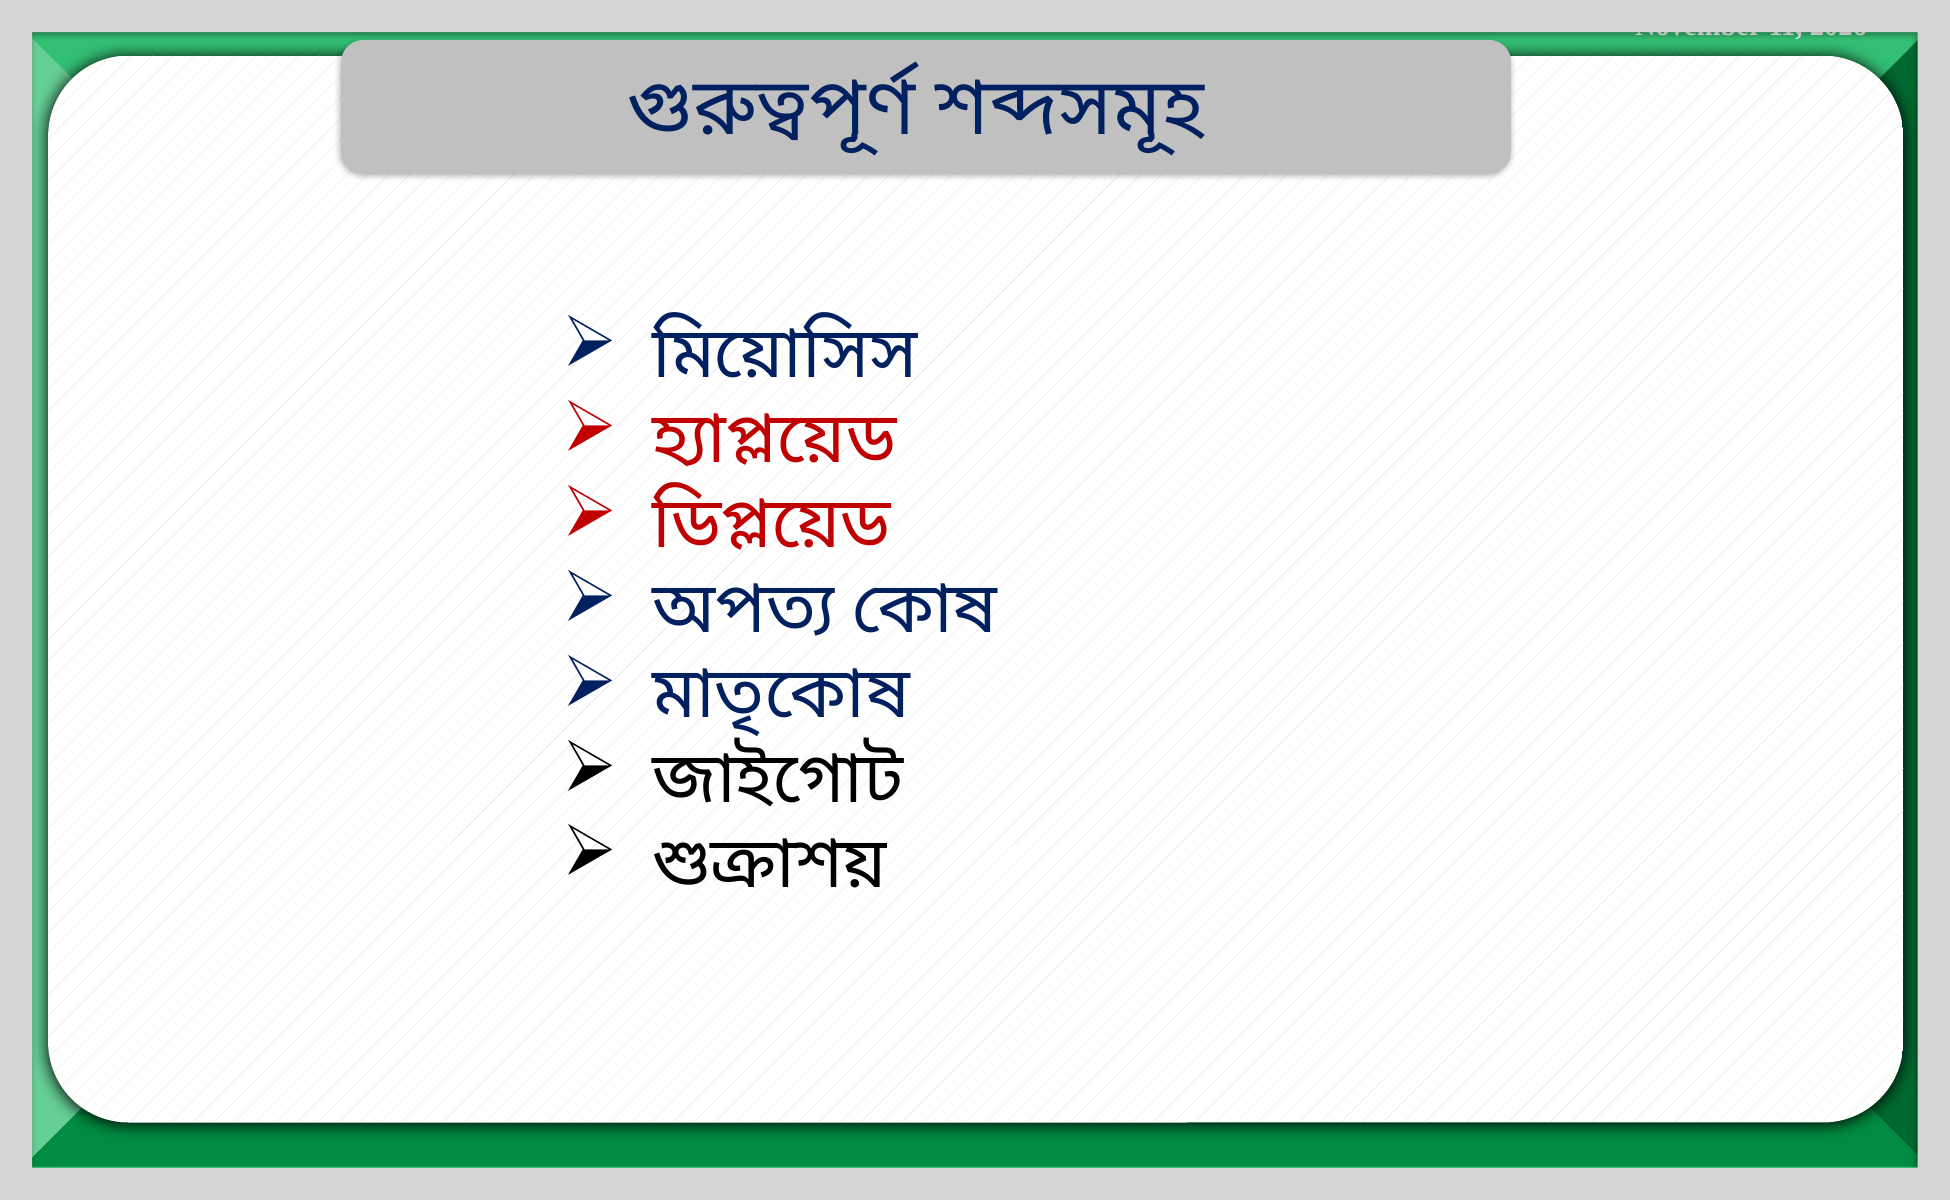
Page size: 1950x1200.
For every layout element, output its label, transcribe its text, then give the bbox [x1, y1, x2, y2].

text_box [0, 0, 1950, 1200]
text_box গুরুত্বপূর্ণ শব্দসমূহ [341, 39, 1512, 174]
text_box মিয়োসিস হ্যাপ্লয়েড ডিপ্লয়েড অপত্য কোষ মাতৃকোষ জাইগোট শুক্রাশয় [544, 213, 1309, 996]
